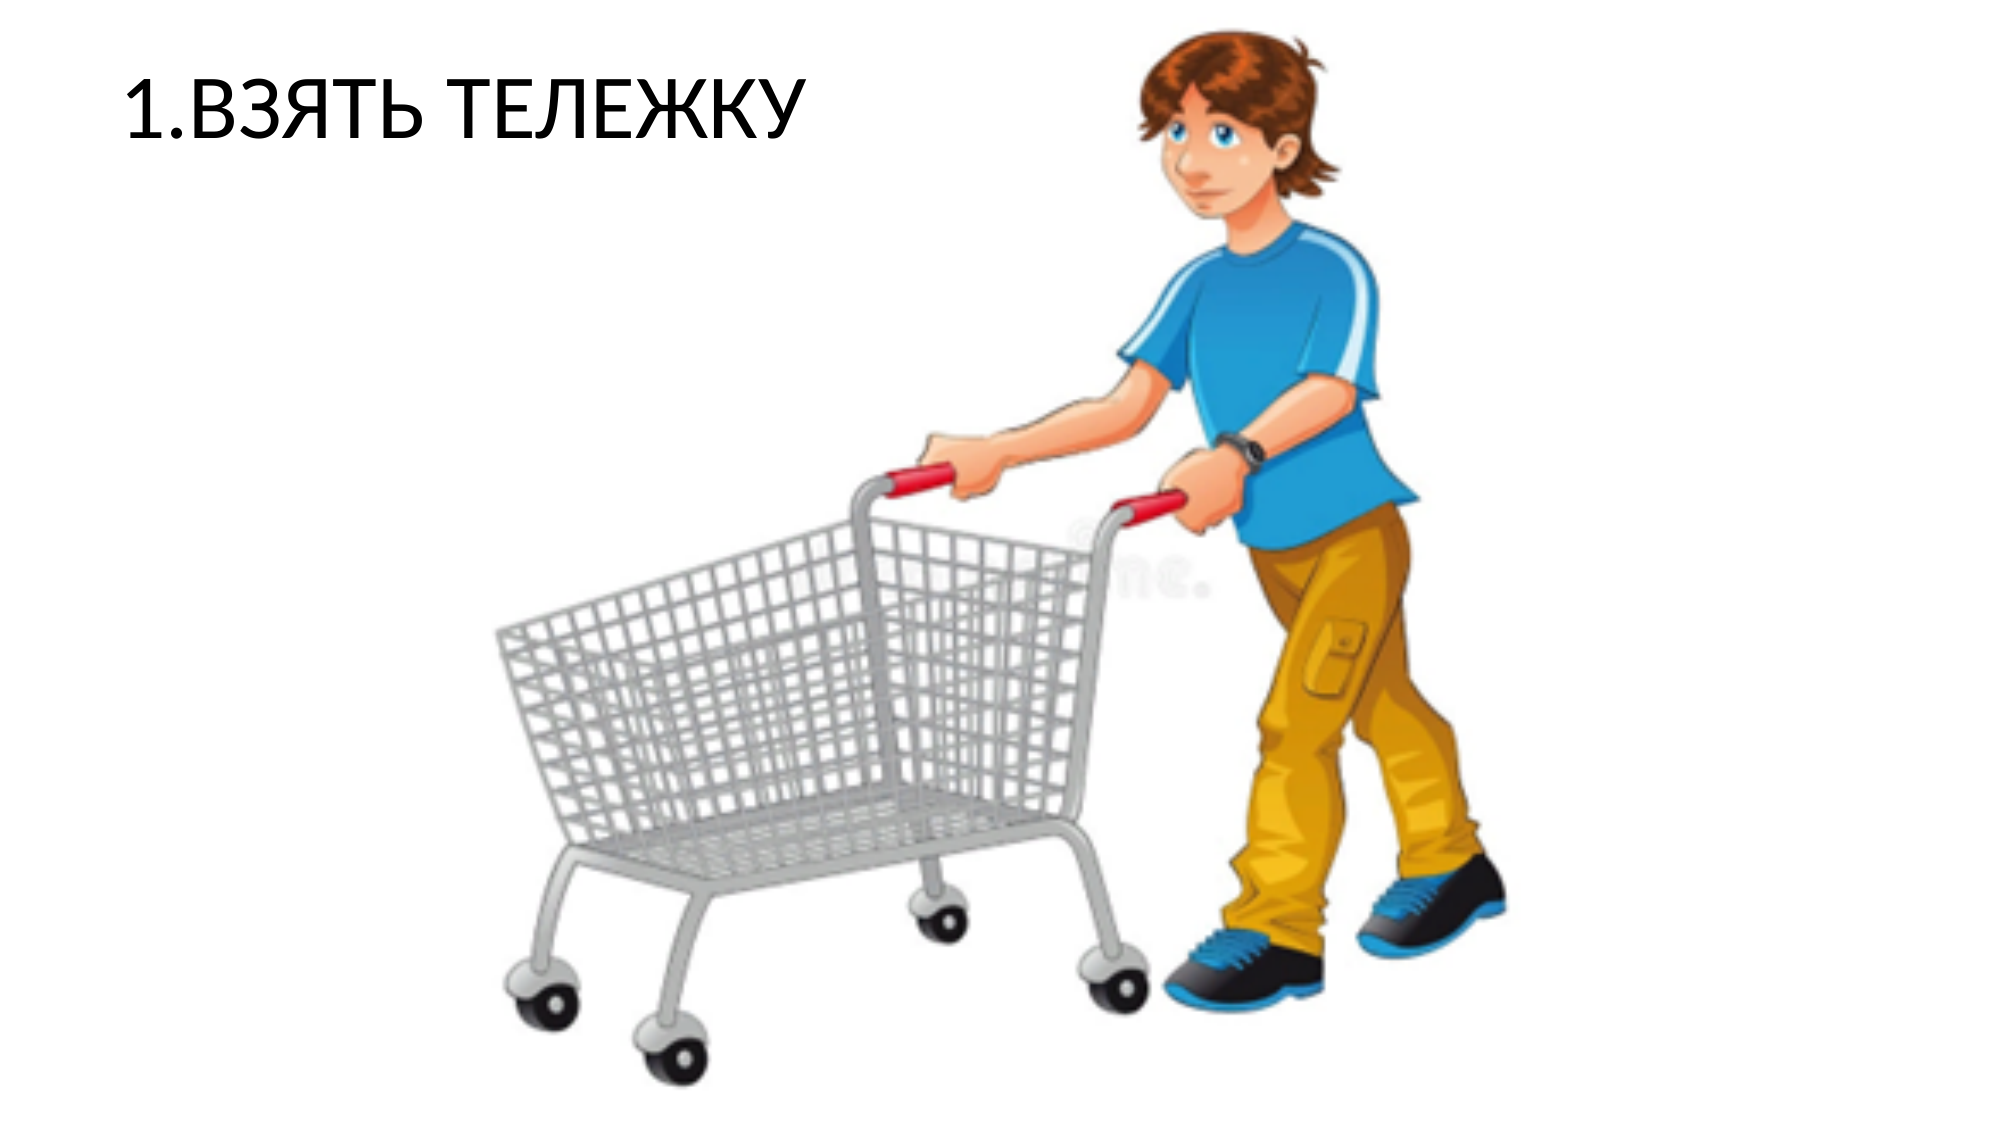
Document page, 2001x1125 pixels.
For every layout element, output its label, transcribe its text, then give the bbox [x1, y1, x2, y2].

text_box 1.ВЗЯТЬ ТЕЛЕЖКУ [104, 39, 463, 164]
picture [463, 0, 1541, 1121]
